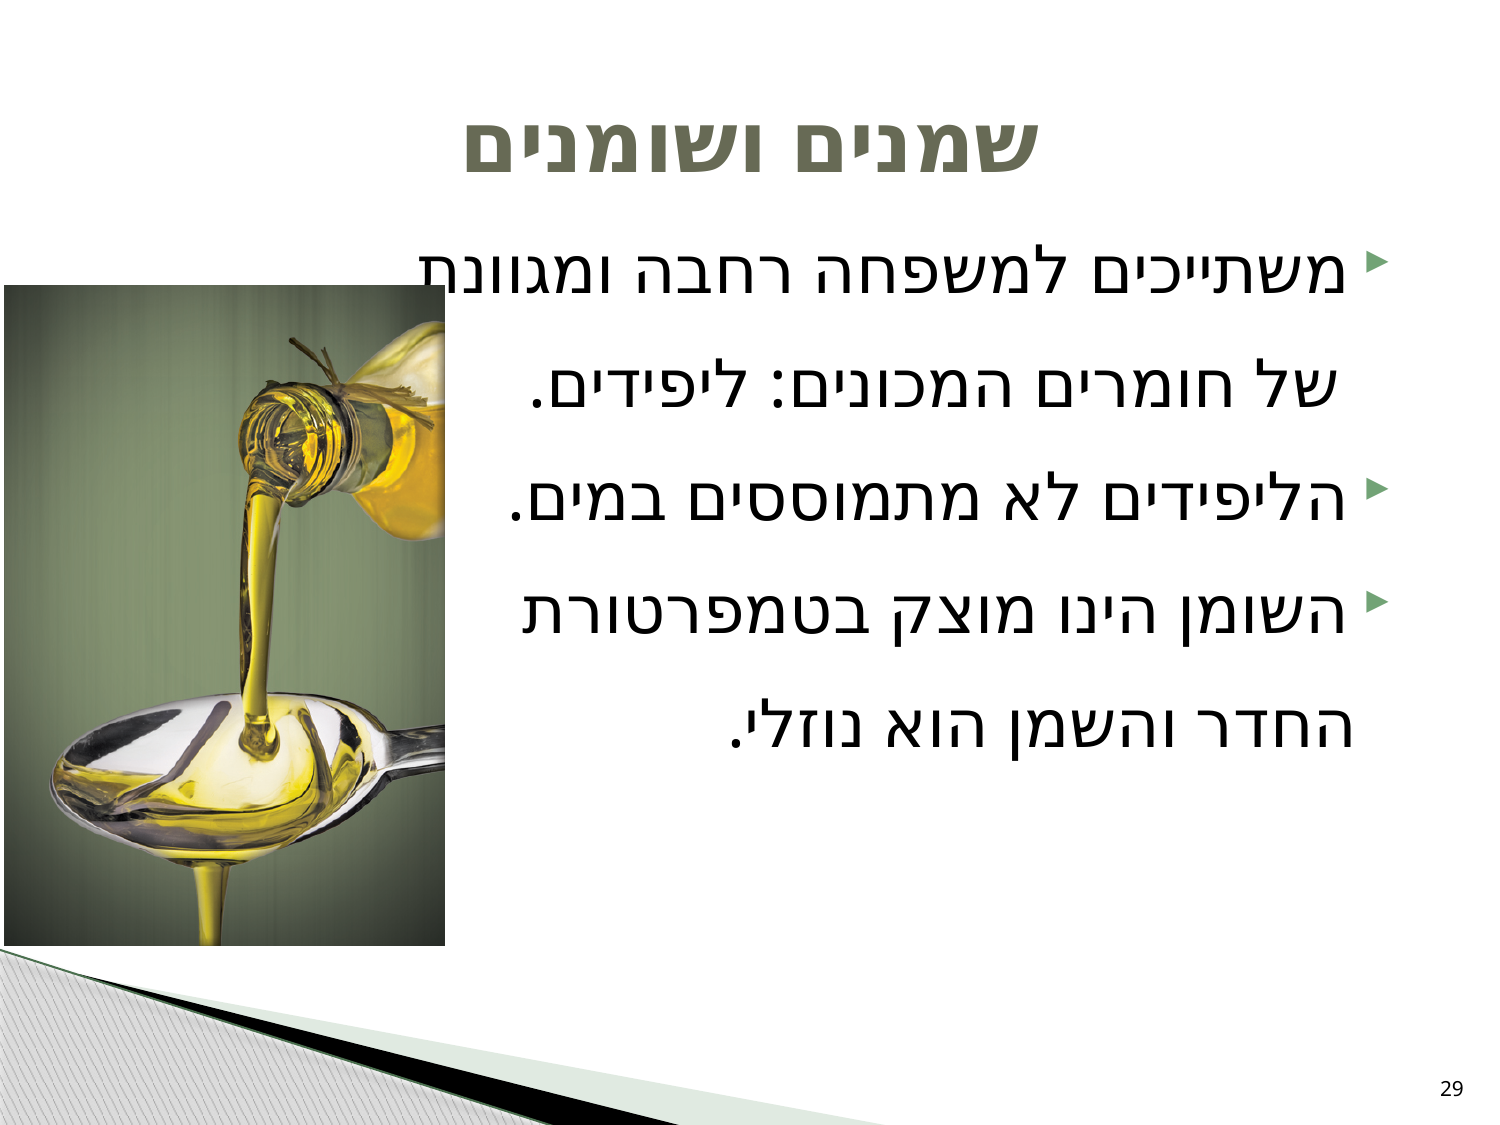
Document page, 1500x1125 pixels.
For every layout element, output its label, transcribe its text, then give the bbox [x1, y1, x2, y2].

list משתייכים למשפחה רחבה ומגוונת של חומרים המכונים: ליפידים. הליפידים לא מתמוססים במים. השומן הינו מוצק בטמפרטורת החדר והשמן הוא נוזלי. [41, 219, 1425, 1094]
slide_number 29 [1418, 1051, 1479, 1112]
title שמנים ושומנים [75, 45, 1425, 219]
picture [3, 284, 445, 946]
